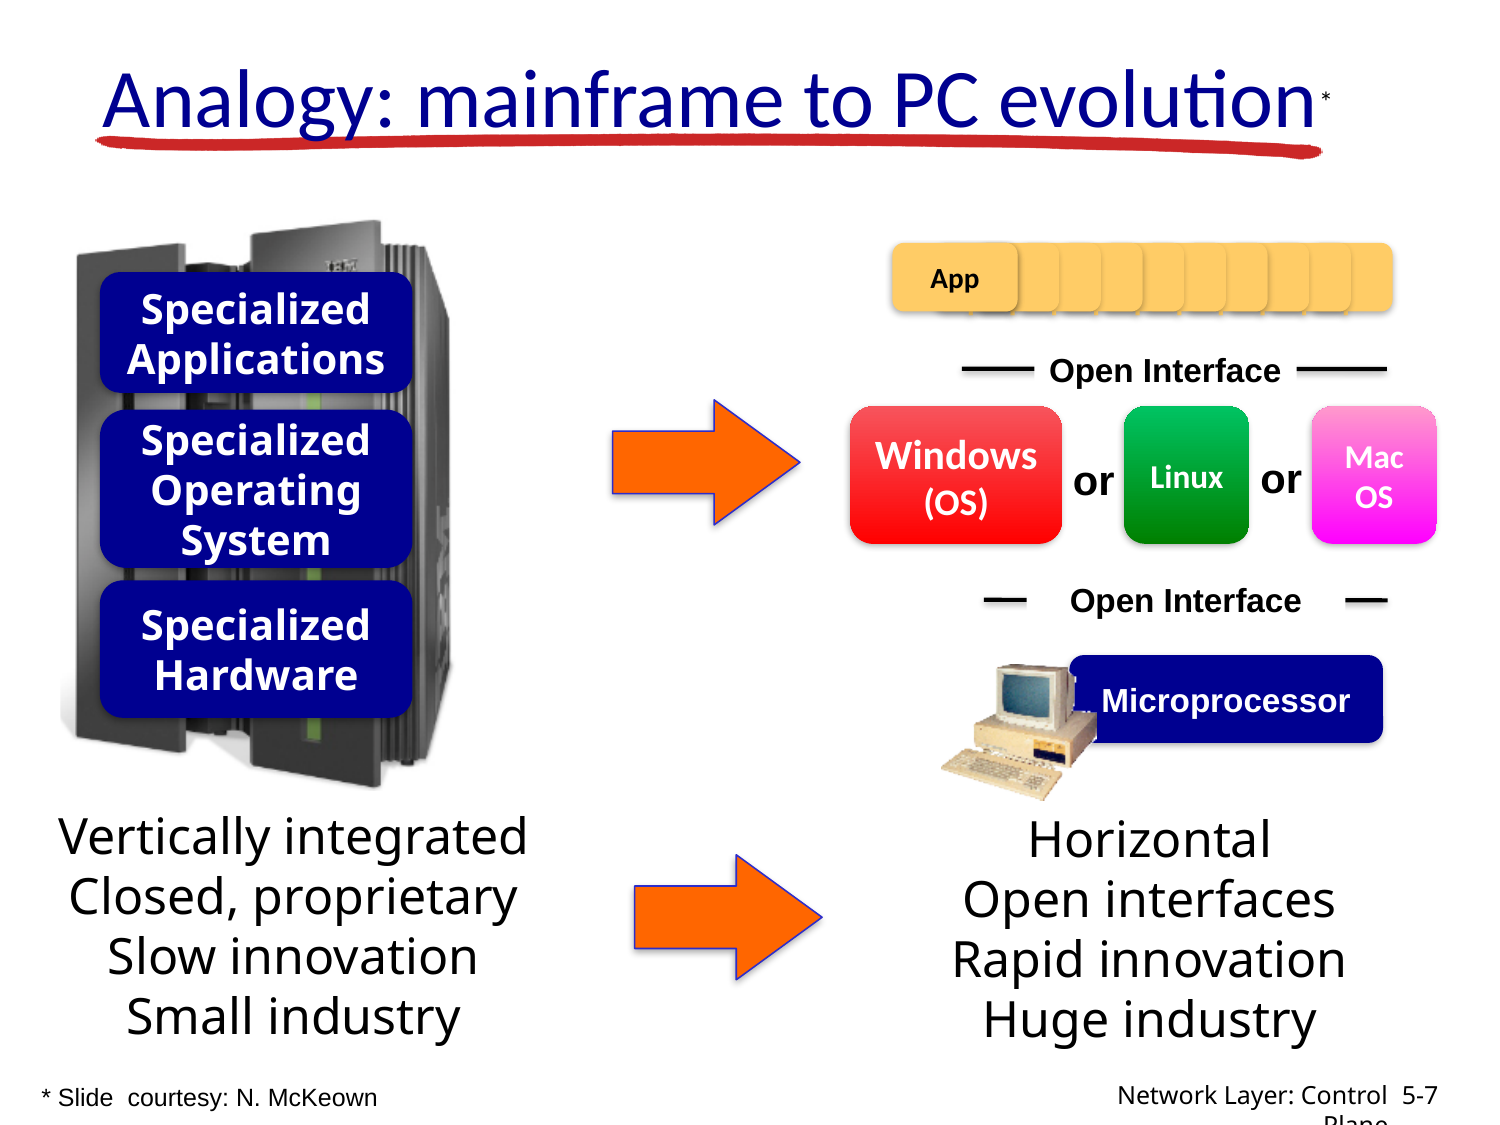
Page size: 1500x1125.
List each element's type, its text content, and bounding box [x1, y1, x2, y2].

picture [90, 126, 1337, 167]
slide_number 5-7 [1387, 1072, 1500, 1125]
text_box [892, 242, 1393, 312]
picture [60, 212, 470, 791]
text_box Vertically integrated Closed, proprietary Slow innovation Small industry [24, 797, 563, 1052]
footer Network Layer: Control Plane [1045, 1072, 1404, 1112]
text_box [611, 399, 801, 526]
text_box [940, 571, 1388, 801]
title Analogy: mainframe to PC evolution* [87, 0, 1488, 188]
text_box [850, 341, 1438, 545]
text_box Horizontal Open interfaces Rapid innovation Huge industry [887, 799, 1413, 1055]
text_box [633, 854, 823, 981]
text_box * Slide courtesy: N. McKeown [26, 1074, 394, 1120]
